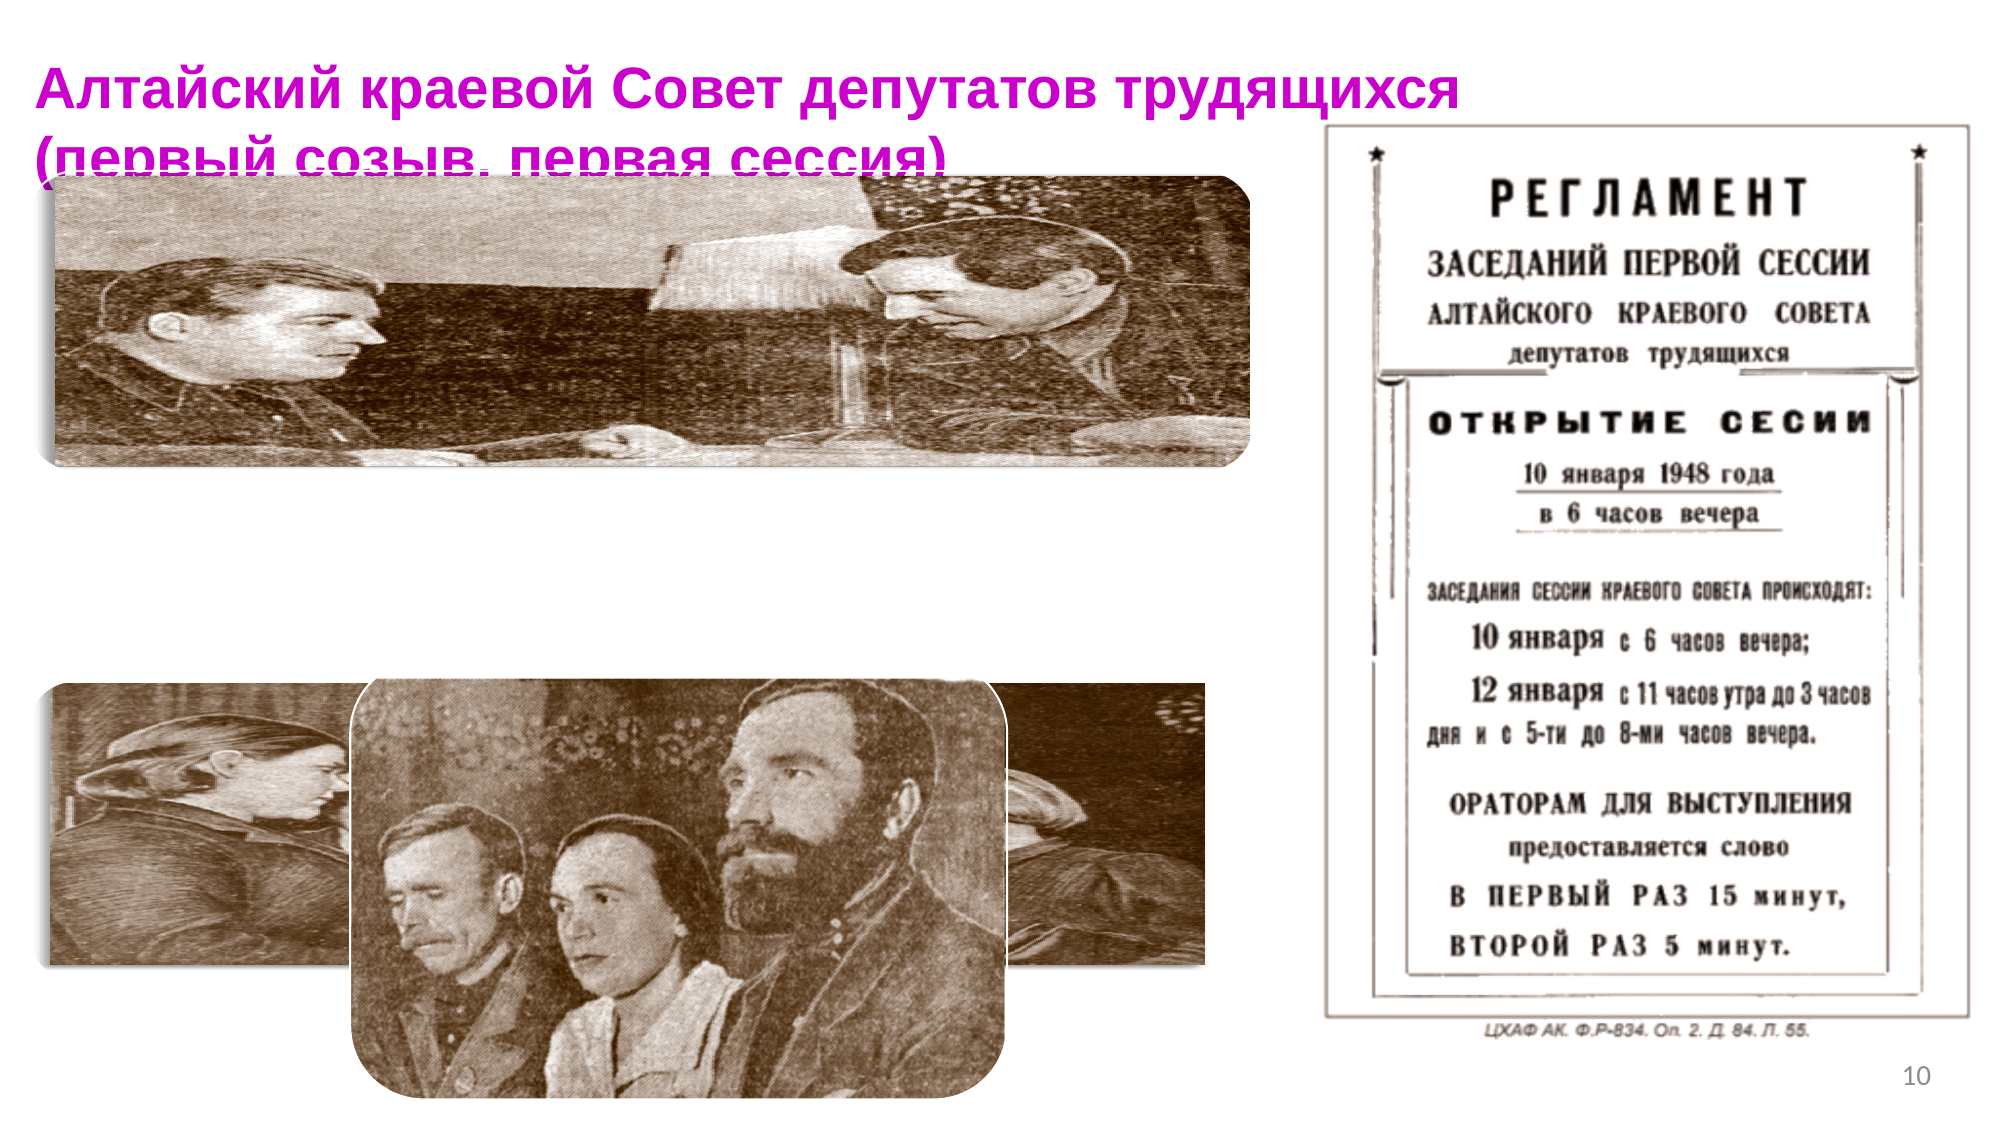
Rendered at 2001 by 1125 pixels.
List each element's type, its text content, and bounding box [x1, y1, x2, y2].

picture [1271, 74, 2000, 1125]
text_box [26, 89, 1378, 1063]
text_box [363, 1070, 994, 1101]
text_box Алтайский краевой Совет депутатов трудящихся (первый созыв, первая сессия) [19, 42, 1962, 243]
